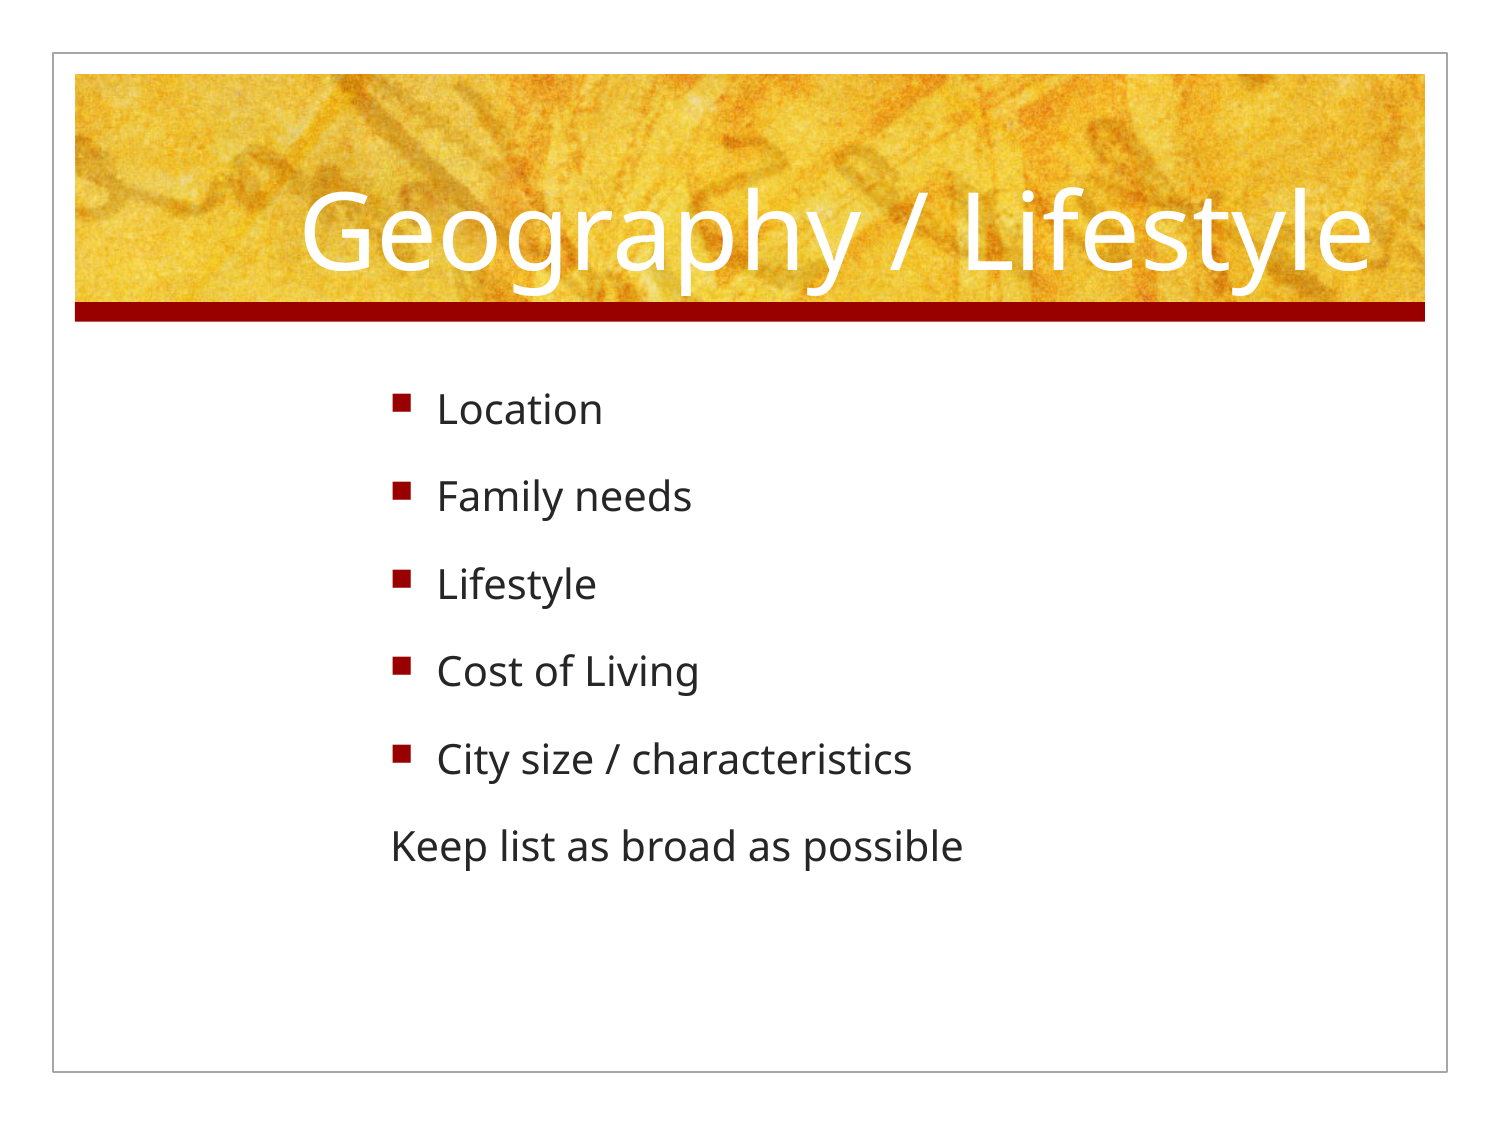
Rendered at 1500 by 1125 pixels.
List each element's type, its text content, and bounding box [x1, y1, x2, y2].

title Geography / Lifestyle [108, 74, 1392, 292]
list Location Family needs Lifestyle Cost of Living City size / characteristics Keep list as broad as possible [374, 374, 1392, 1006]
picture [75, 74, 1425, 302]
